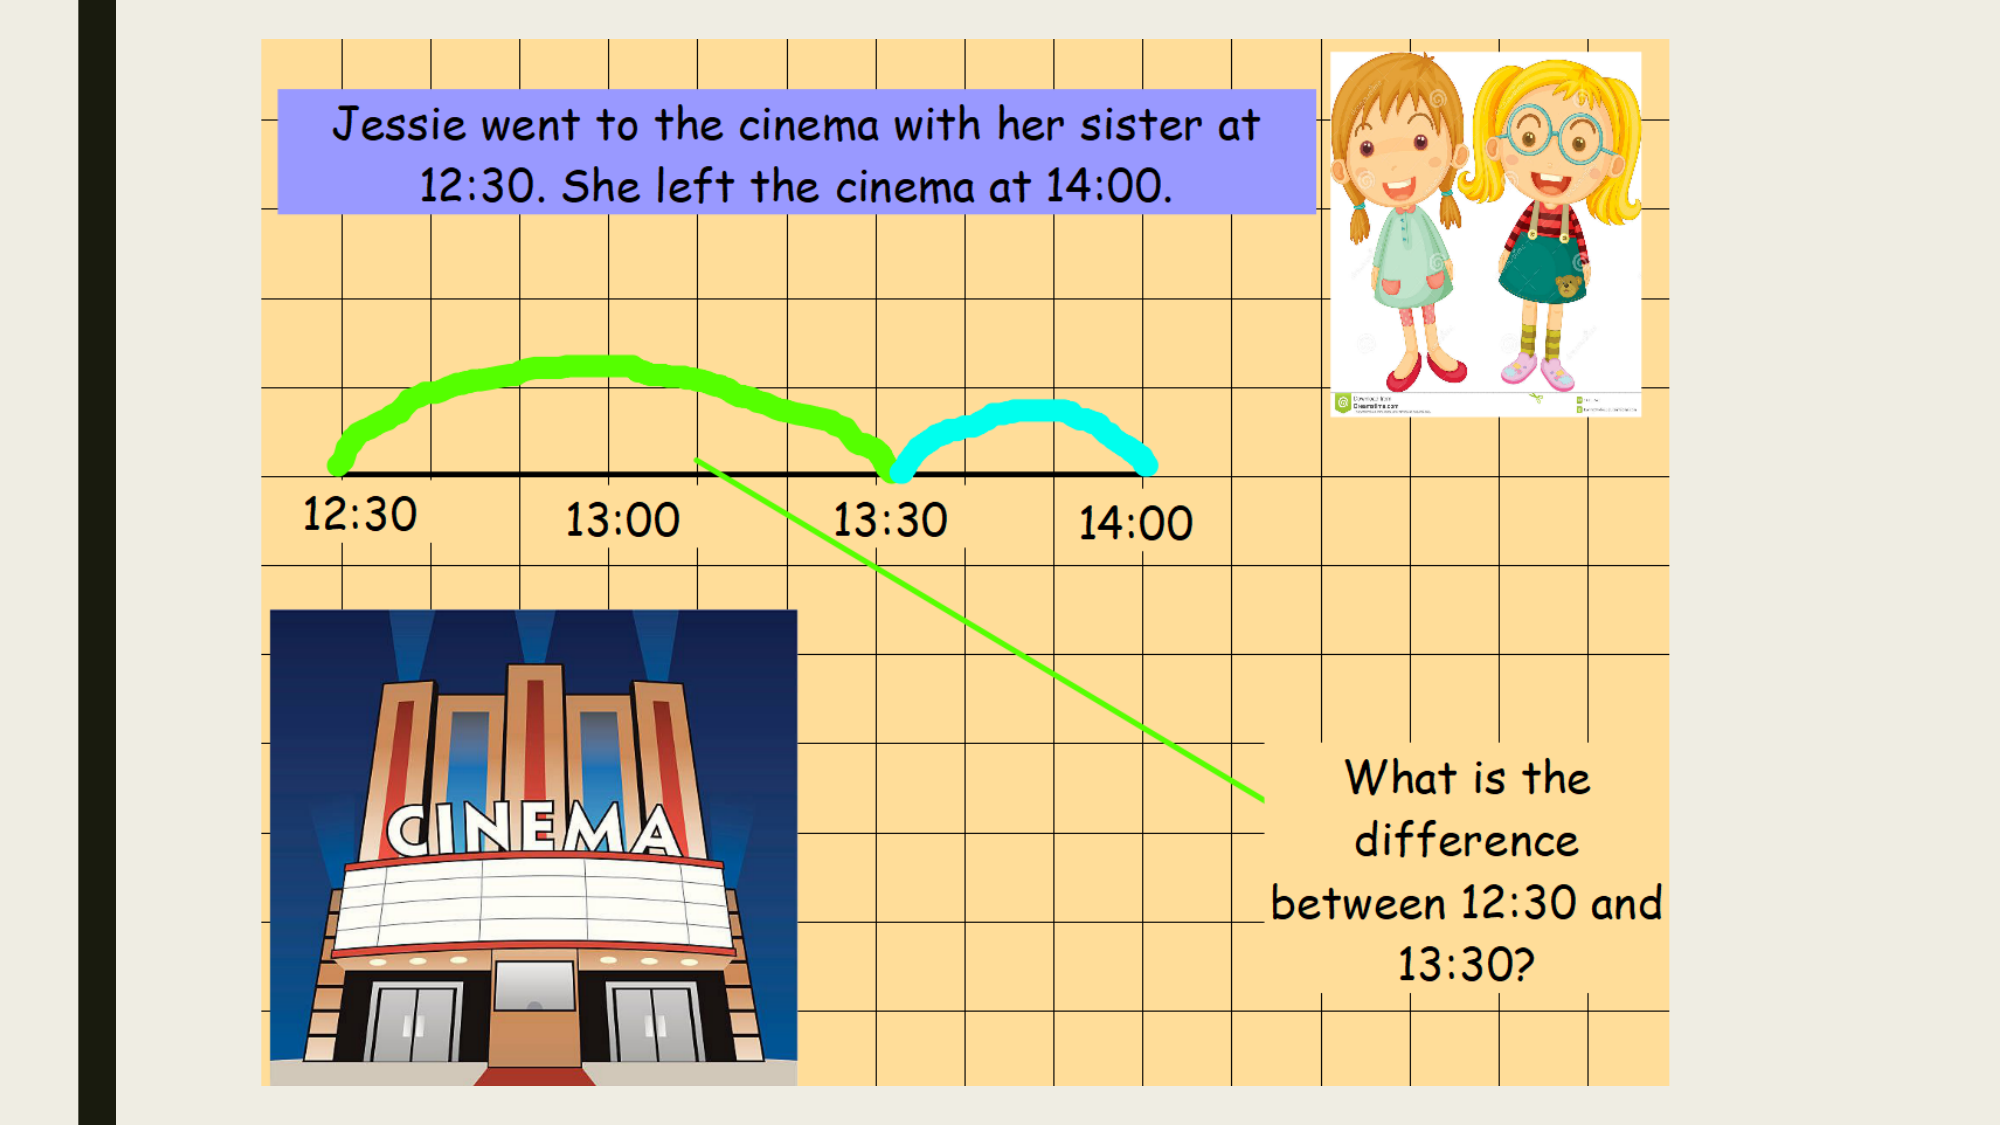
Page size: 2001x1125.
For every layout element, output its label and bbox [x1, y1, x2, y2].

picture [261, 39, 1670, 1086]
